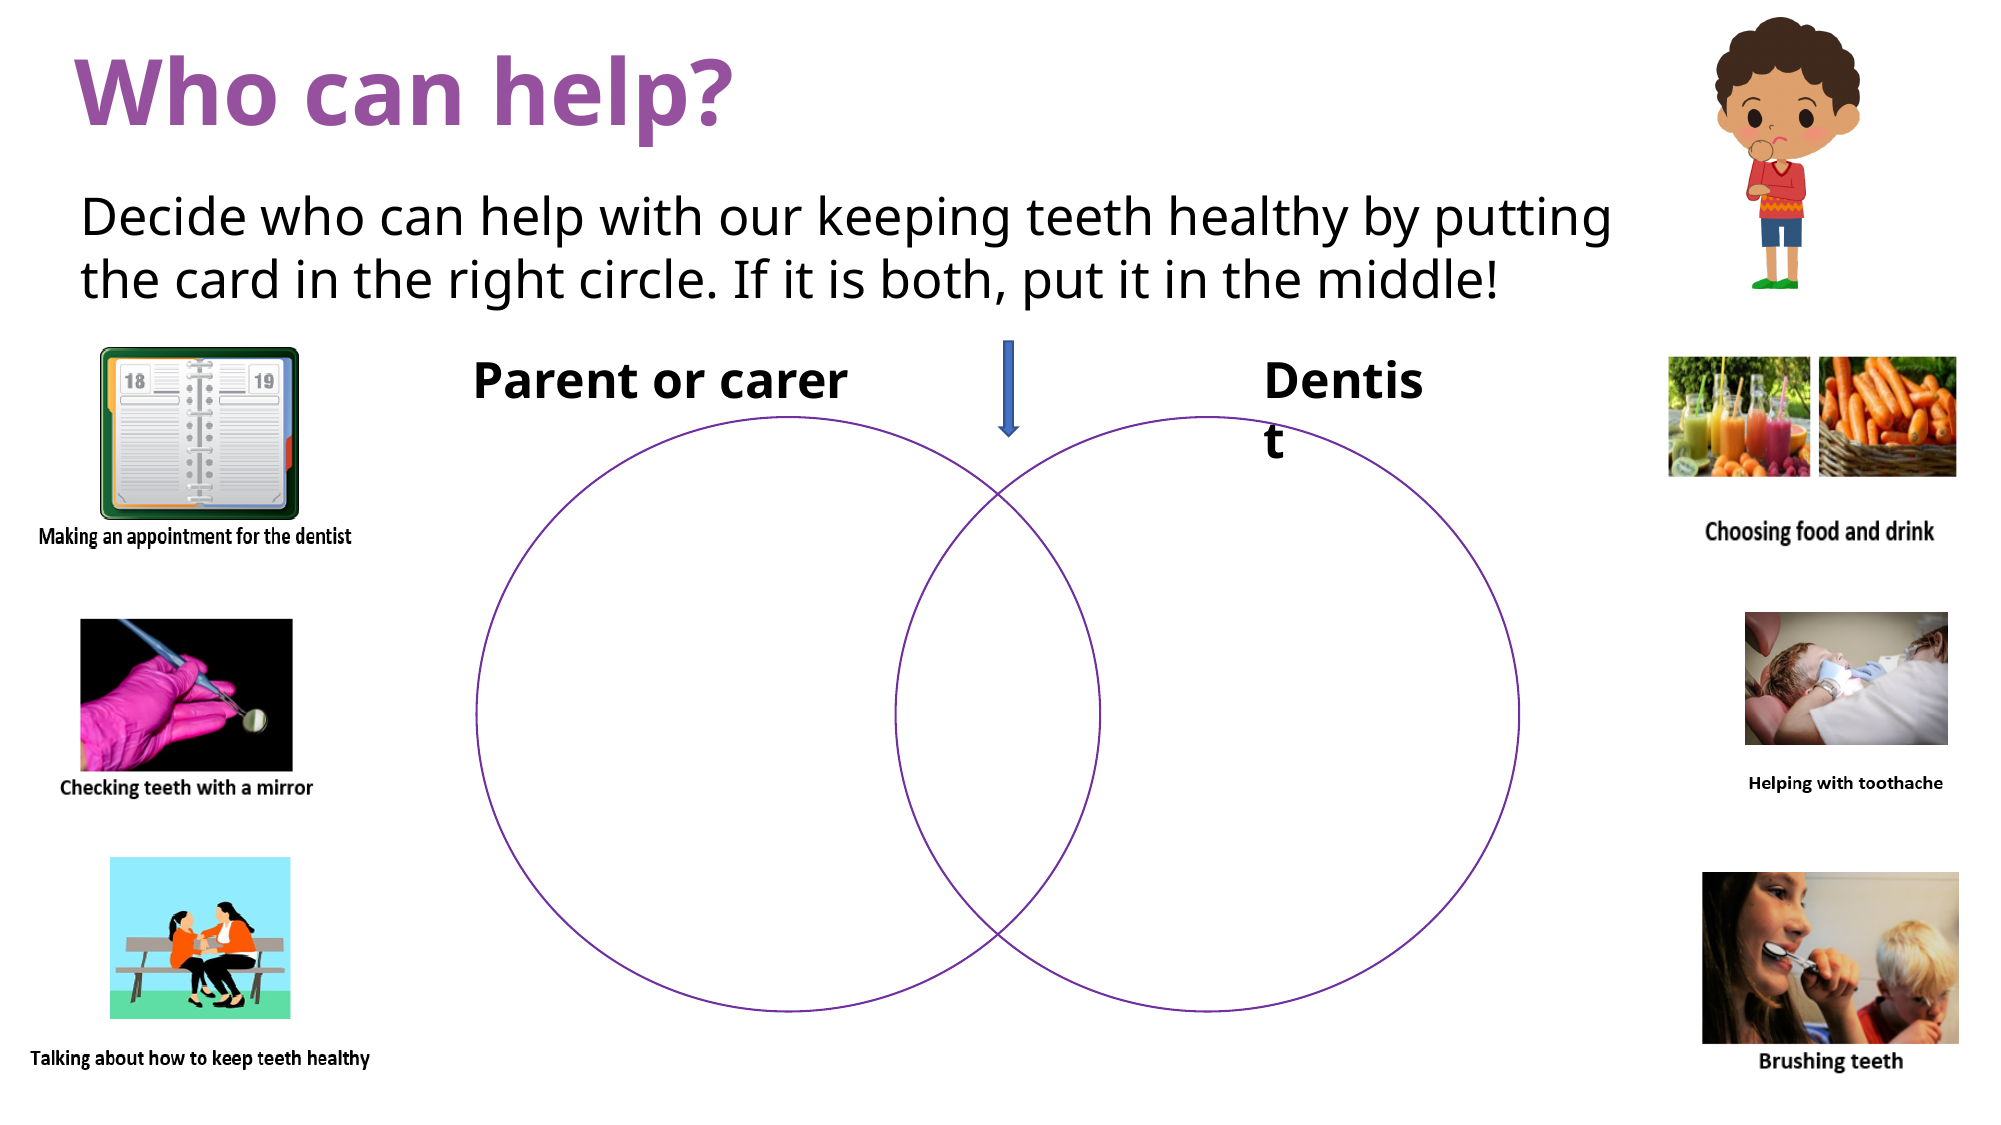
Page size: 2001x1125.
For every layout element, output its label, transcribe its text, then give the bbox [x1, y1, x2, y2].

picture [27, 846, 376, 1078]
picture [1702, 872, 1959, 1078]
text_box [894, 416, 1521, 1013]
picture [1652, 328, 1973, 563]
text_box Dentist [1248, 341, 1458, 476]
text_box [475, 416, 998, 1013]
title Who can help? [0, 0, 896, 197]
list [1715, 17, 1860, 289]
picture [1715, 602, 1973, 809]
text_box [997, 340, 1020, 438]
picture [50, 609, 325, 815]
text_box Parent or carer [457, 341, 931, 416]
picture [27, 341, 357, 563]
text_box Decide who can help with our keeping teeth healthy by putting the card in the right circle. If it is both, put it in the middle! [65, 176, 1716, 317]
